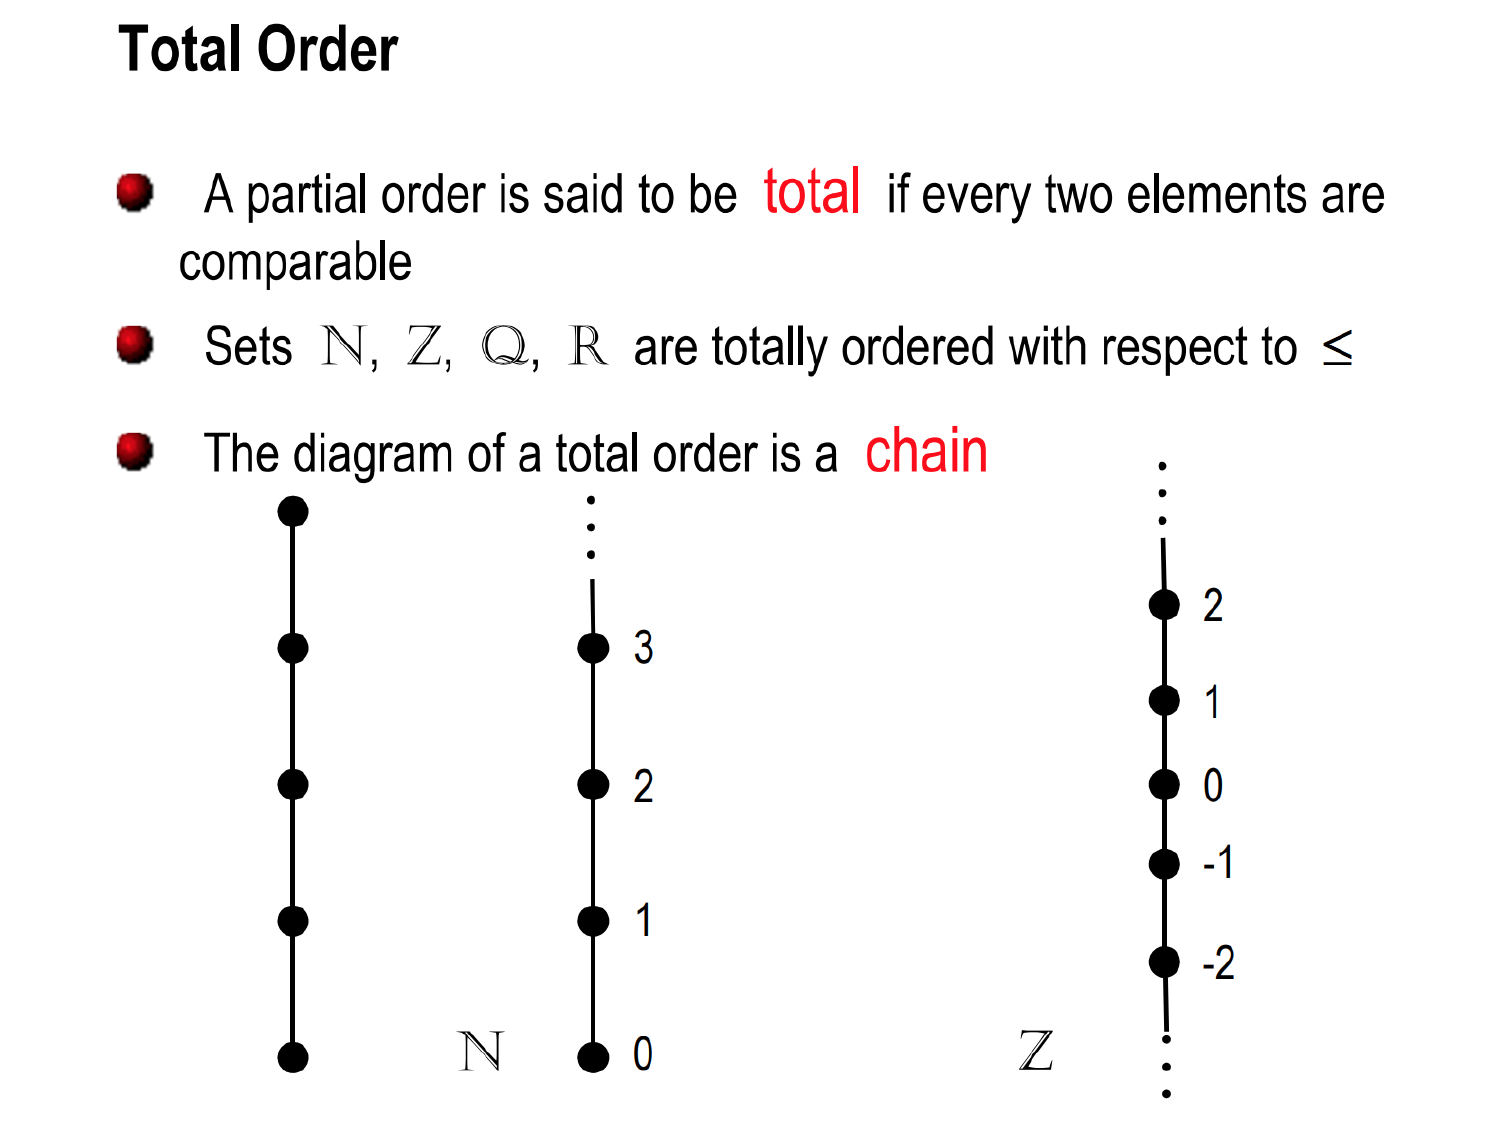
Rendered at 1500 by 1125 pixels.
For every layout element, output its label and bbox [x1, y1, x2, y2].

picture [85, 0, 1414, 1125]
